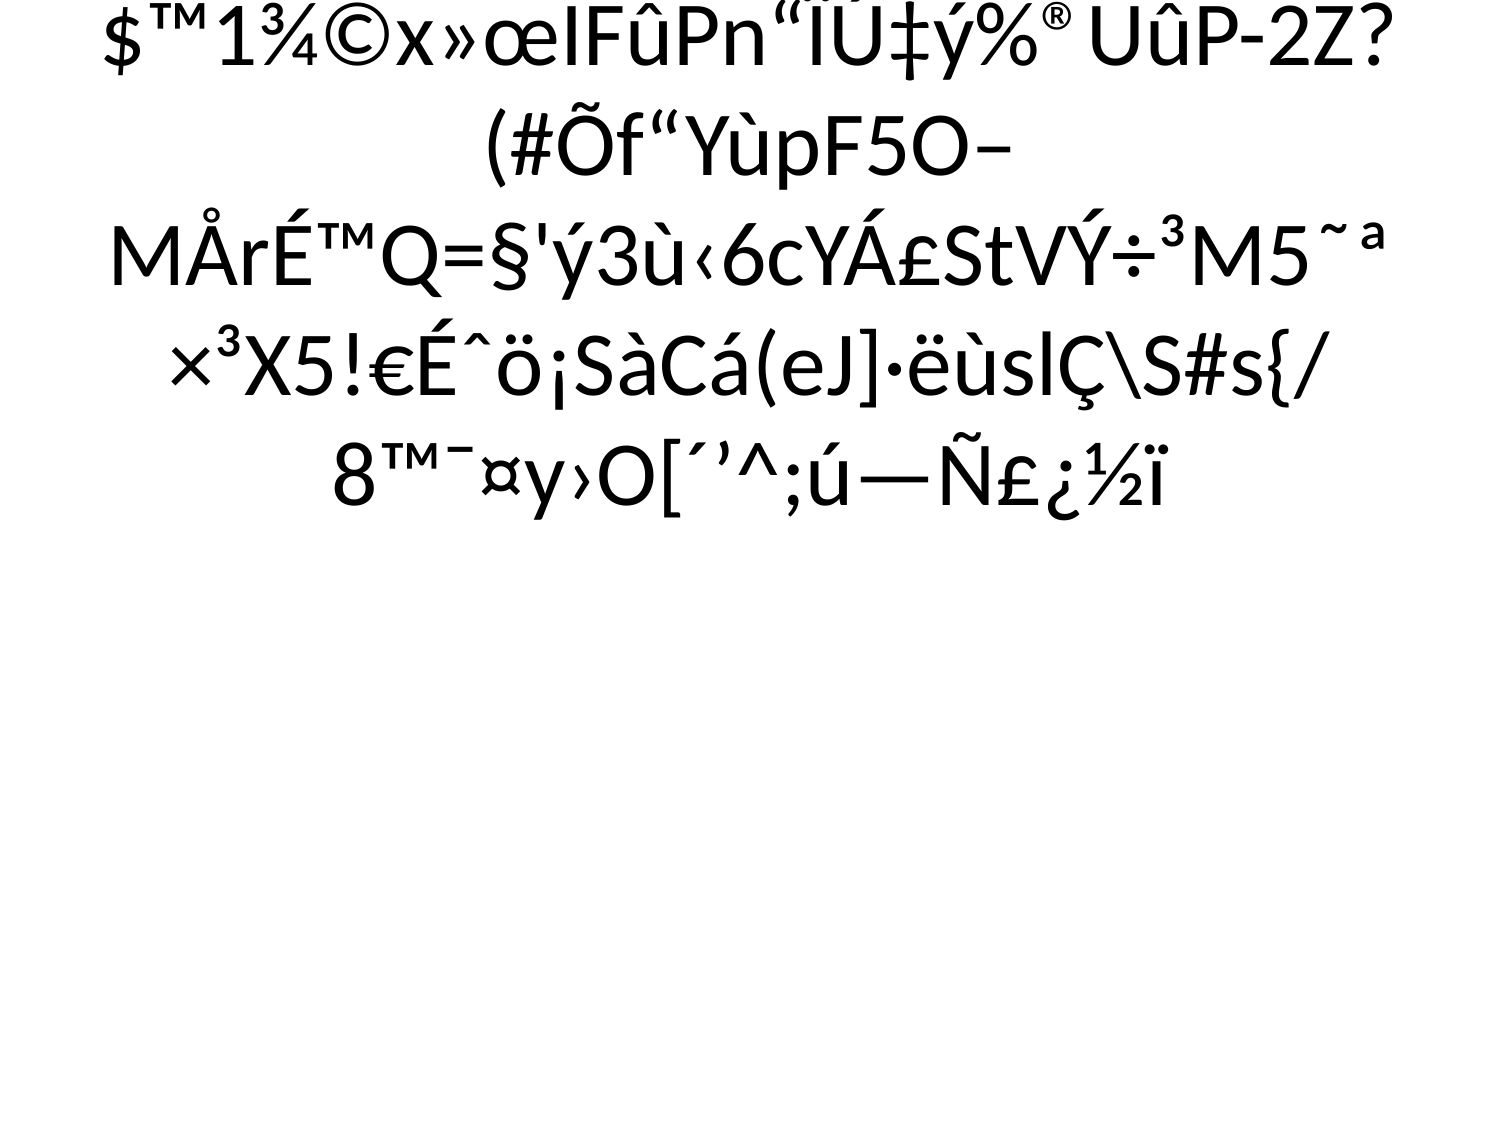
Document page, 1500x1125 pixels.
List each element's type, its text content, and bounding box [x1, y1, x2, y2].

title Äi¥&\Ãµ=\³§æå®æƒÕä zÖ{¸ &ŒÇûÃua®íµð;á?…¹ðVÞçÝå²;$™1¾©x»œIFûPn“ÏÚ‡ý%®UûP-2Z?(#Õf“YùpF5O–MÅrÉ™Q=§'ý3ù‹6cYÁ£StVÝ÷³M5˜ª×³X5!€Éˆö¡SàCá(eJ]·ëùslÇ\S#s{/8™¯¤y›O[´’^;ú—Ñ£¿½ï [75, 45, 1425, 233]
